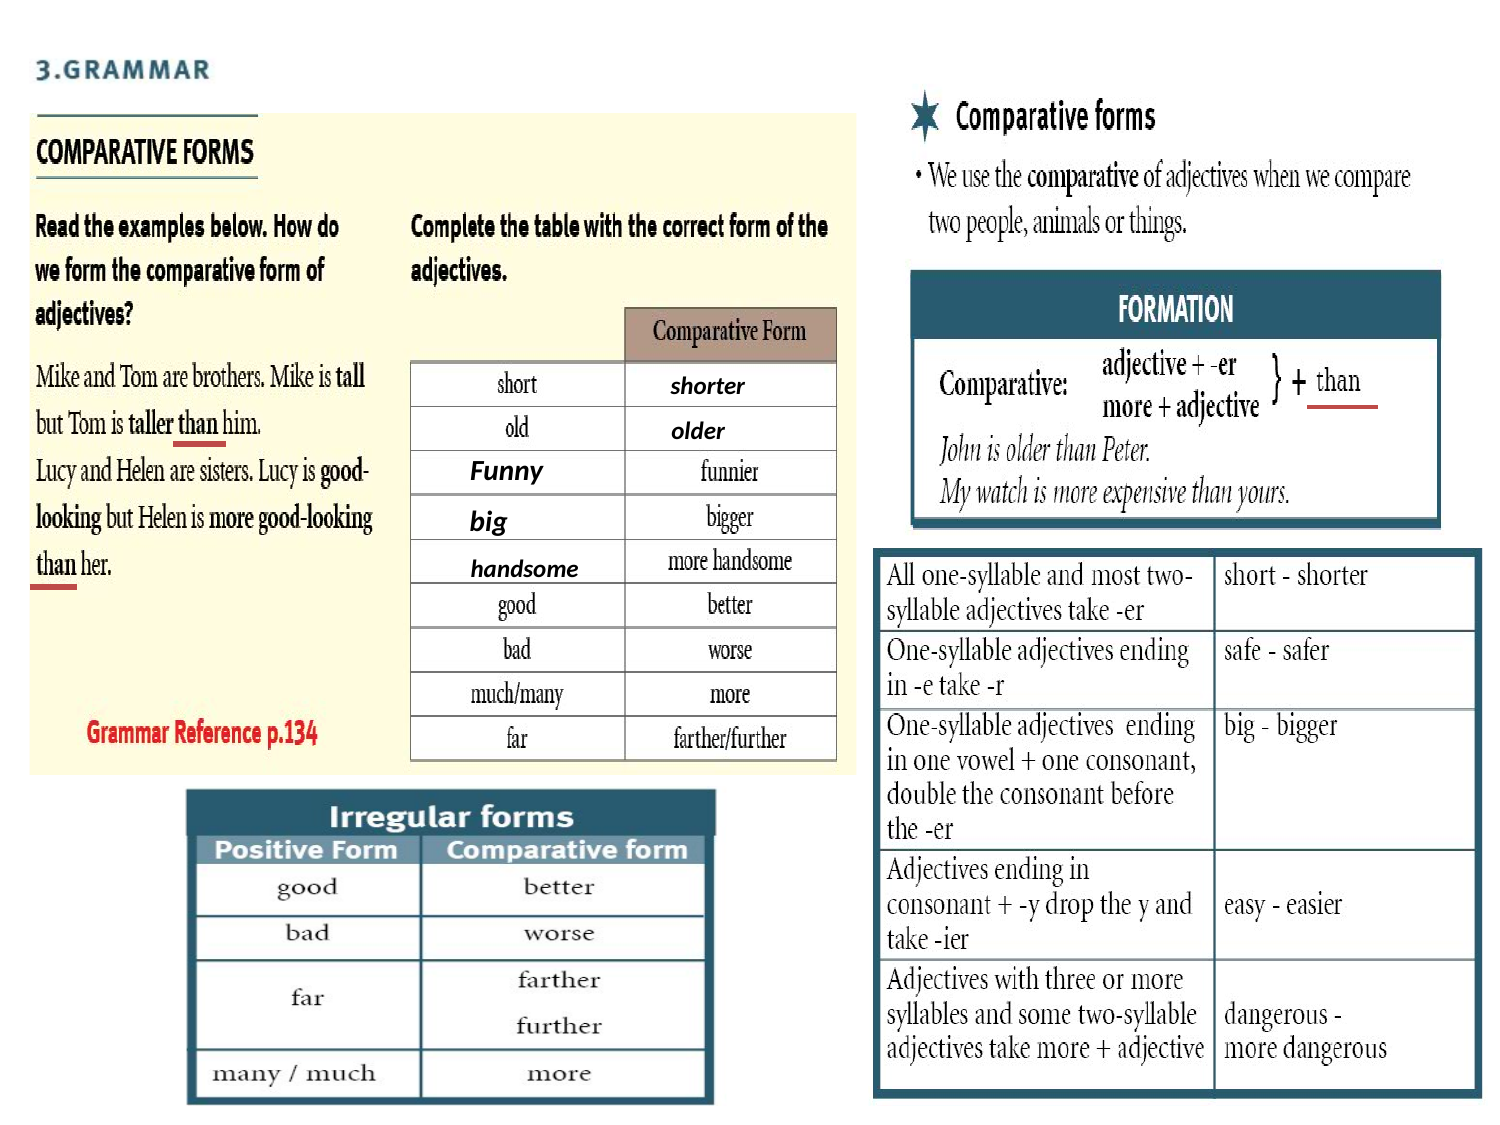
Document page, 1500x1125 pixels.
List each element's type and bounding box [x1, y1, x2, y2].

picture [867, 77, 1488, 1107]
picture [29, 113, 857, 776]
picture [182, 786, 727, 1106]
picture [29, 42, 237, 96]
